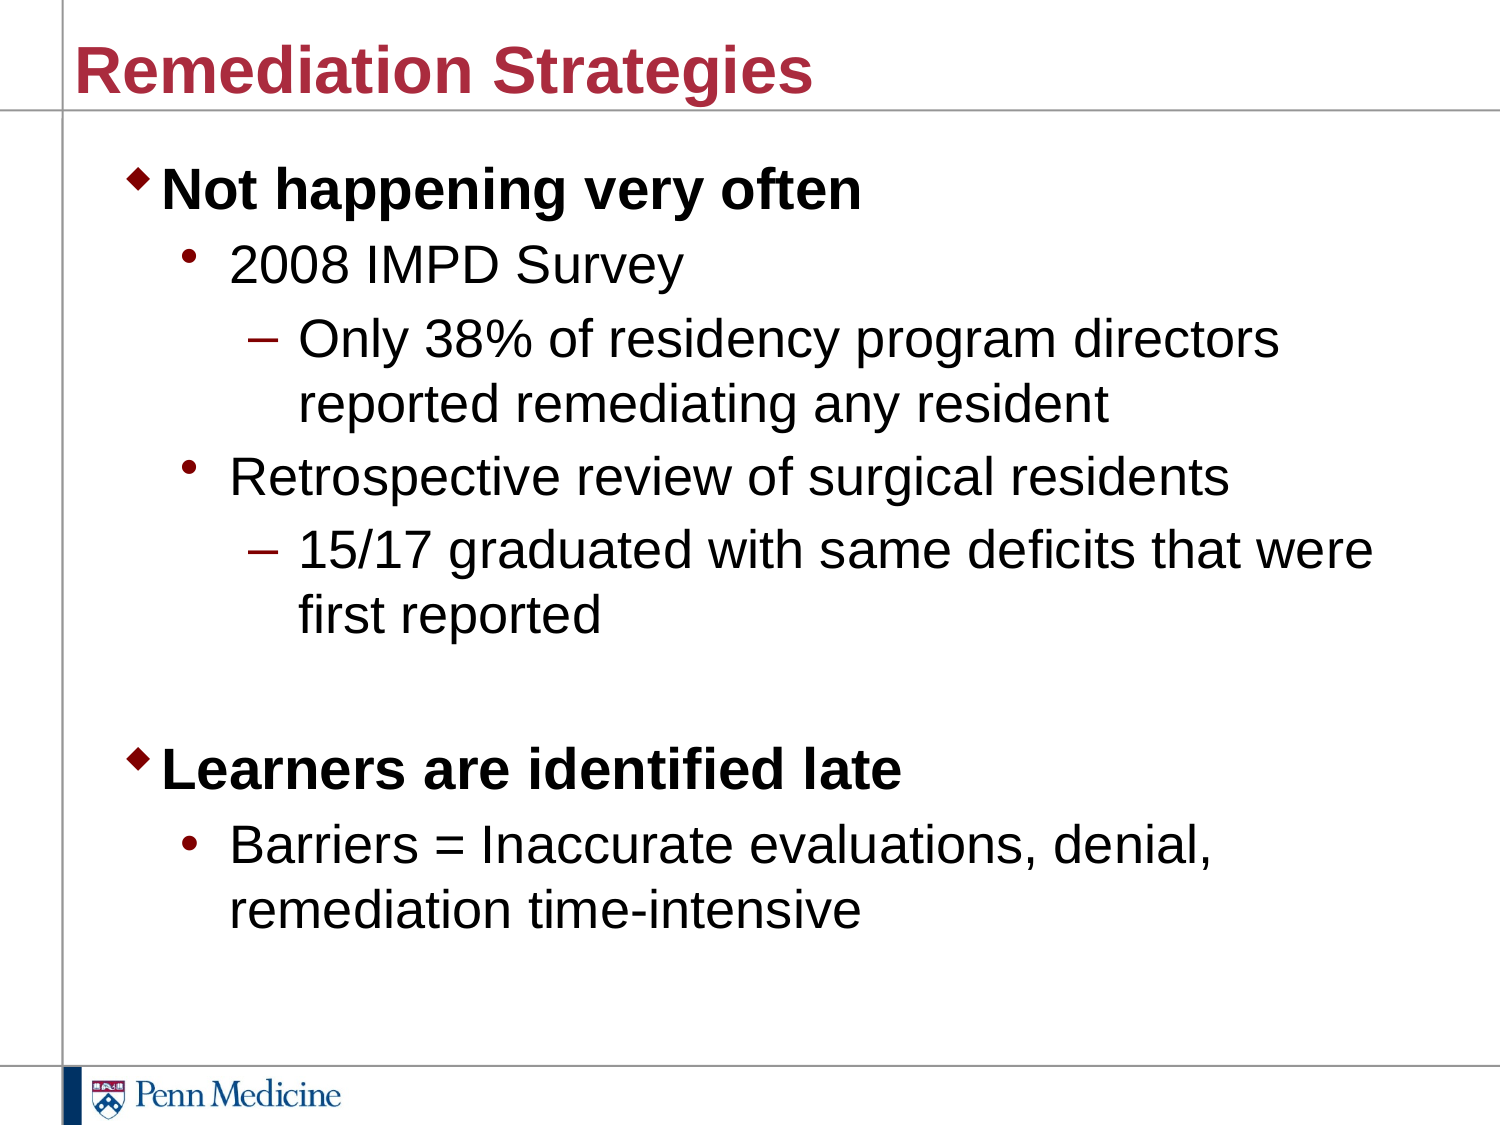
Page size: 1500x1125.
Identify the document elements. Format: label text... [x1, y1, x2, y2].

list Not happening very often 2008 IMPD Survey Only 38% of residency program directors reported remediating any resident Retrospective review of surgical residents 15/17 graduated with same deficits that were first reported Learners are identified late Barriers = Inaccurate evaluations, denial, remediation time-intensive [121, 135, 1406, 1019]
picture [86, 1076, 349, 1121]
title Remediation Strategies [74, 14, 1473, 107]
